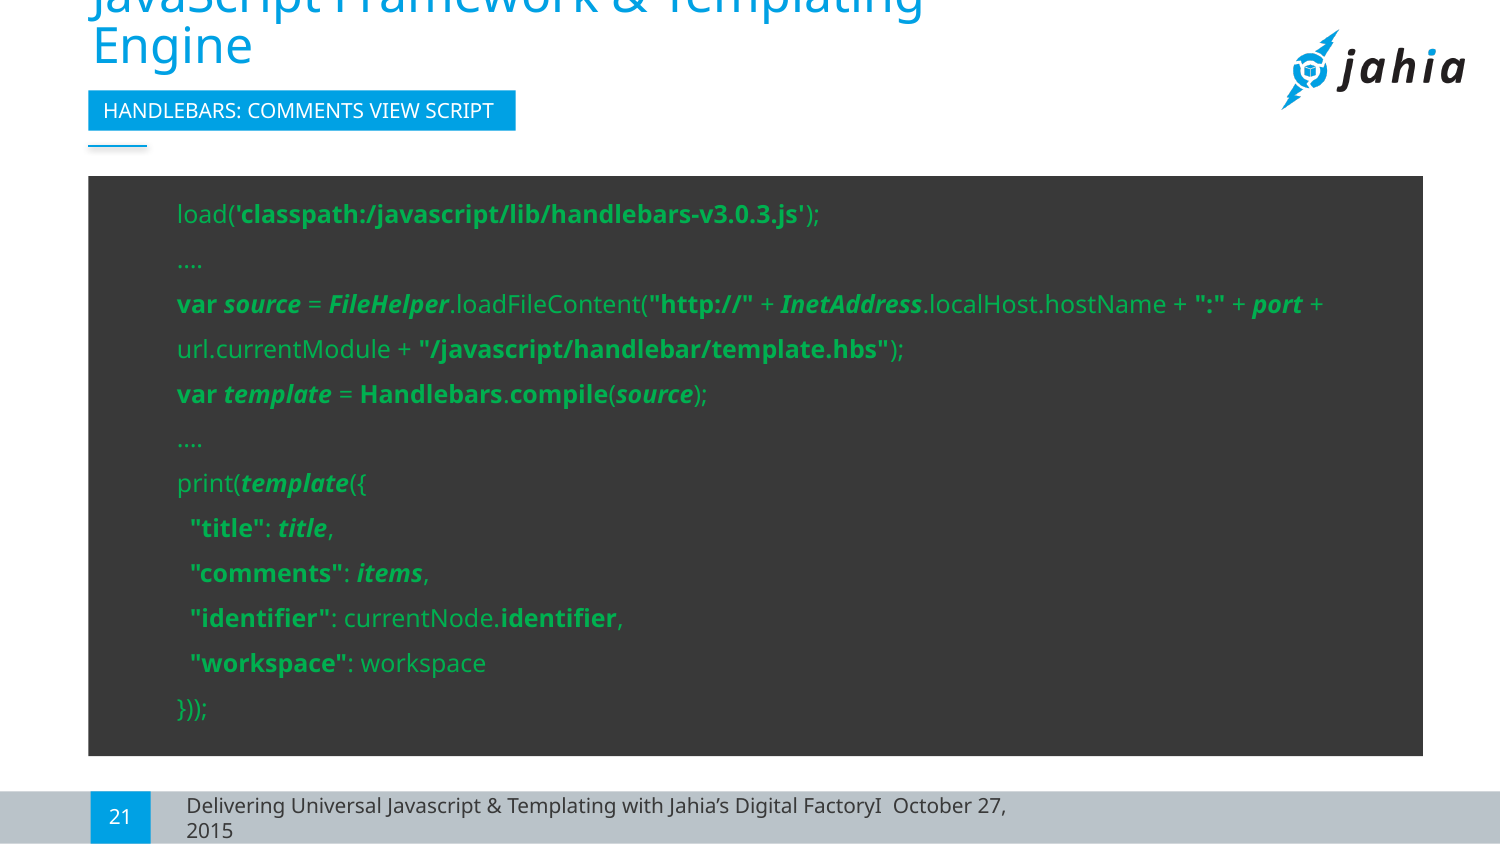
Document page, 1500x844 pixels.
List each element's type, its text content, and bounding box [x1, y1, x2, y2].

list load('classpath:/javascript/lib/handlebars-v3.0.3.js'); …. var source = FileHelper.loadFileContent("http://" + InetAddress.localHost.hostName + ":" + port + url.currentModule + "/javascript/handlebar/template.hbs"); var template = Handlebars.compile(source); …. print(template({ "title": title, "comments": items, "identifier": currentNode.identifier, "workspace": workspace })); [88, 176, 1423, 757]
picture [1281, 29, 1465, 110]
title JavaScript Framework & Templating Engine [77, 0, 1103, 89]
list HANDLEBARS: COMMENTS VIEW SCRIPT [88, 90, 516, 131]
